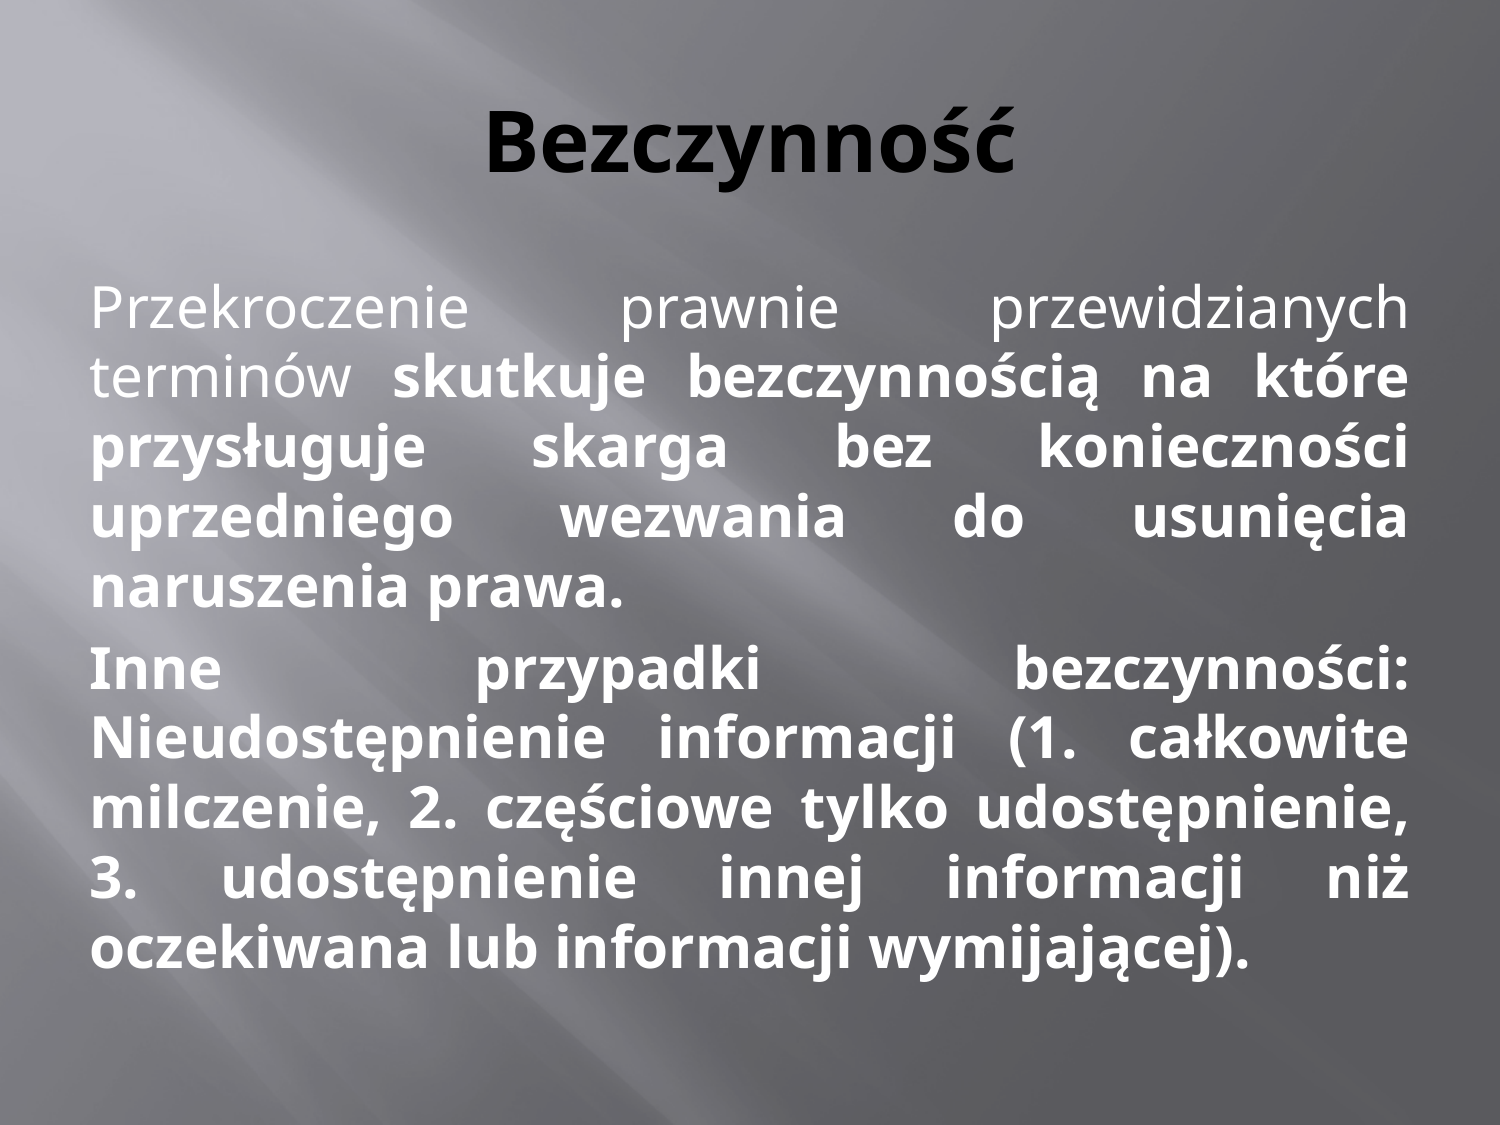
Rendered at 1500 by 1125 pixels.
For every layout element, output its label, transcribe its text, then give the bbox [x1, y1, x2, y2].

title Bezczynność [75, 45, 1425, 233]
list Przekroczenie prawnie przewidzianych terminów skutkuje bezczynnością na które przysługuje skarga bez konieczności uprzedniego wezwania do usunięcia naruszenia prawa. Inne przypadki bezczynności: Nieudostępnienie informacji (1. całkowite milczenie, 2. częściowe tylko udostępnienie, 3. udostępnienie innej informacji niż oczekiwana lub informacji wymijającej). [75, 262, 1425, 1047]
